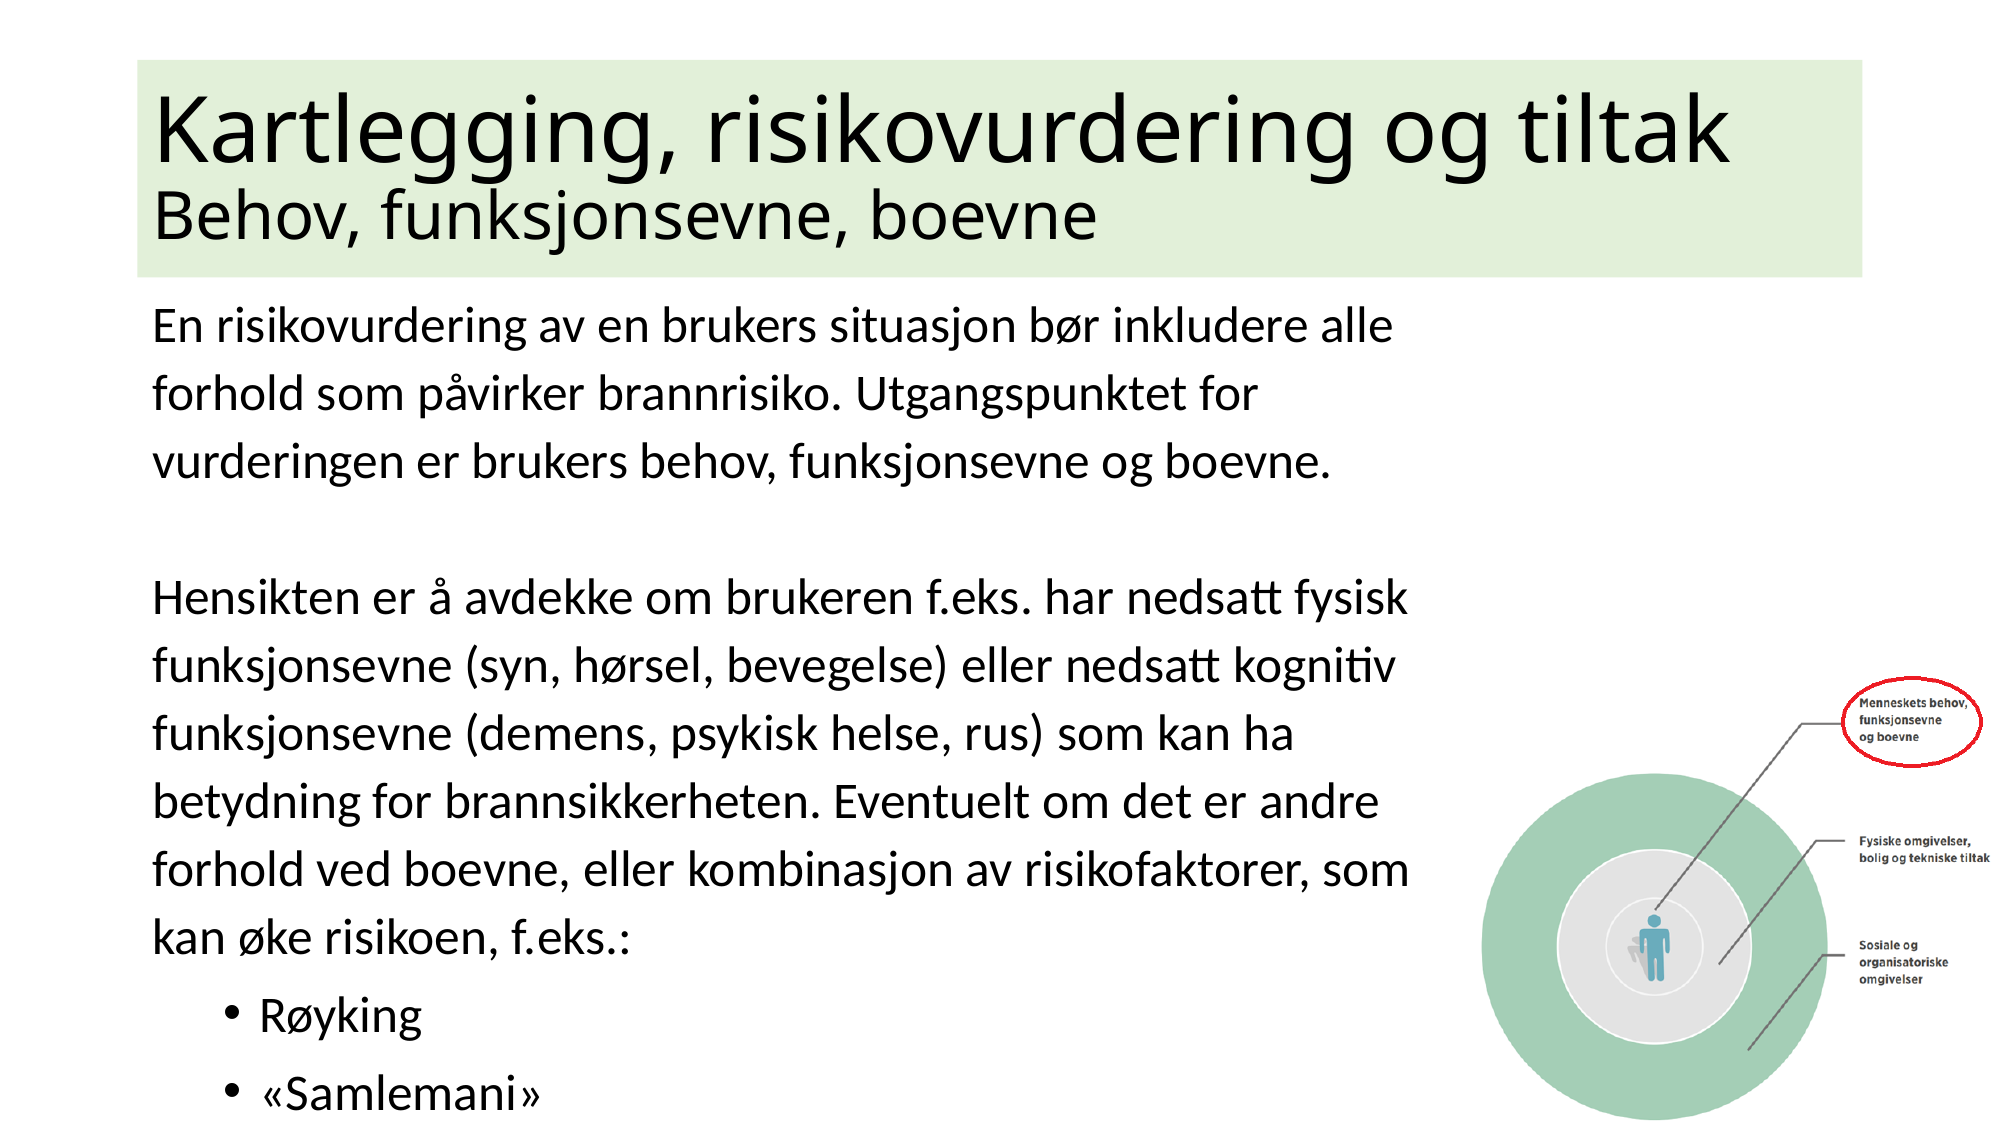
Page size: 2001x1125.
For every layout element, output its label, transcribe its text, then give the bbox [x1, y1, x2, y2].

list En risikovurdering av en brukers situasjon bør inkludere alle forhold som påvirker brannrisiko. Utgangspunktet for vurderingen er brukers behov, funksjonsevne og boevne. Hensikten er å avdekke om brukeren f.eks. har nedsatt fysisk funksjonsevne (syn, hørsel, bevegelse) eller nedsatt kognitiv funksjonsevne (demens, psykisk helse, rus) som kan ha betydning for brannsikkerheten. Eventuelt om det er andre forhold ved boevne, eller kombinasjon av risikofaktorer, som kan øke risikoen, f.eks.: Røyking «Samlemani» [137, 277, 1486, 1125]
title Kartlegging, risikovurdering og tiltak Behov, funksjonsevne, boevne [137, 59, 1863, 278]
picture [1470, 674, 2000, 1125]
